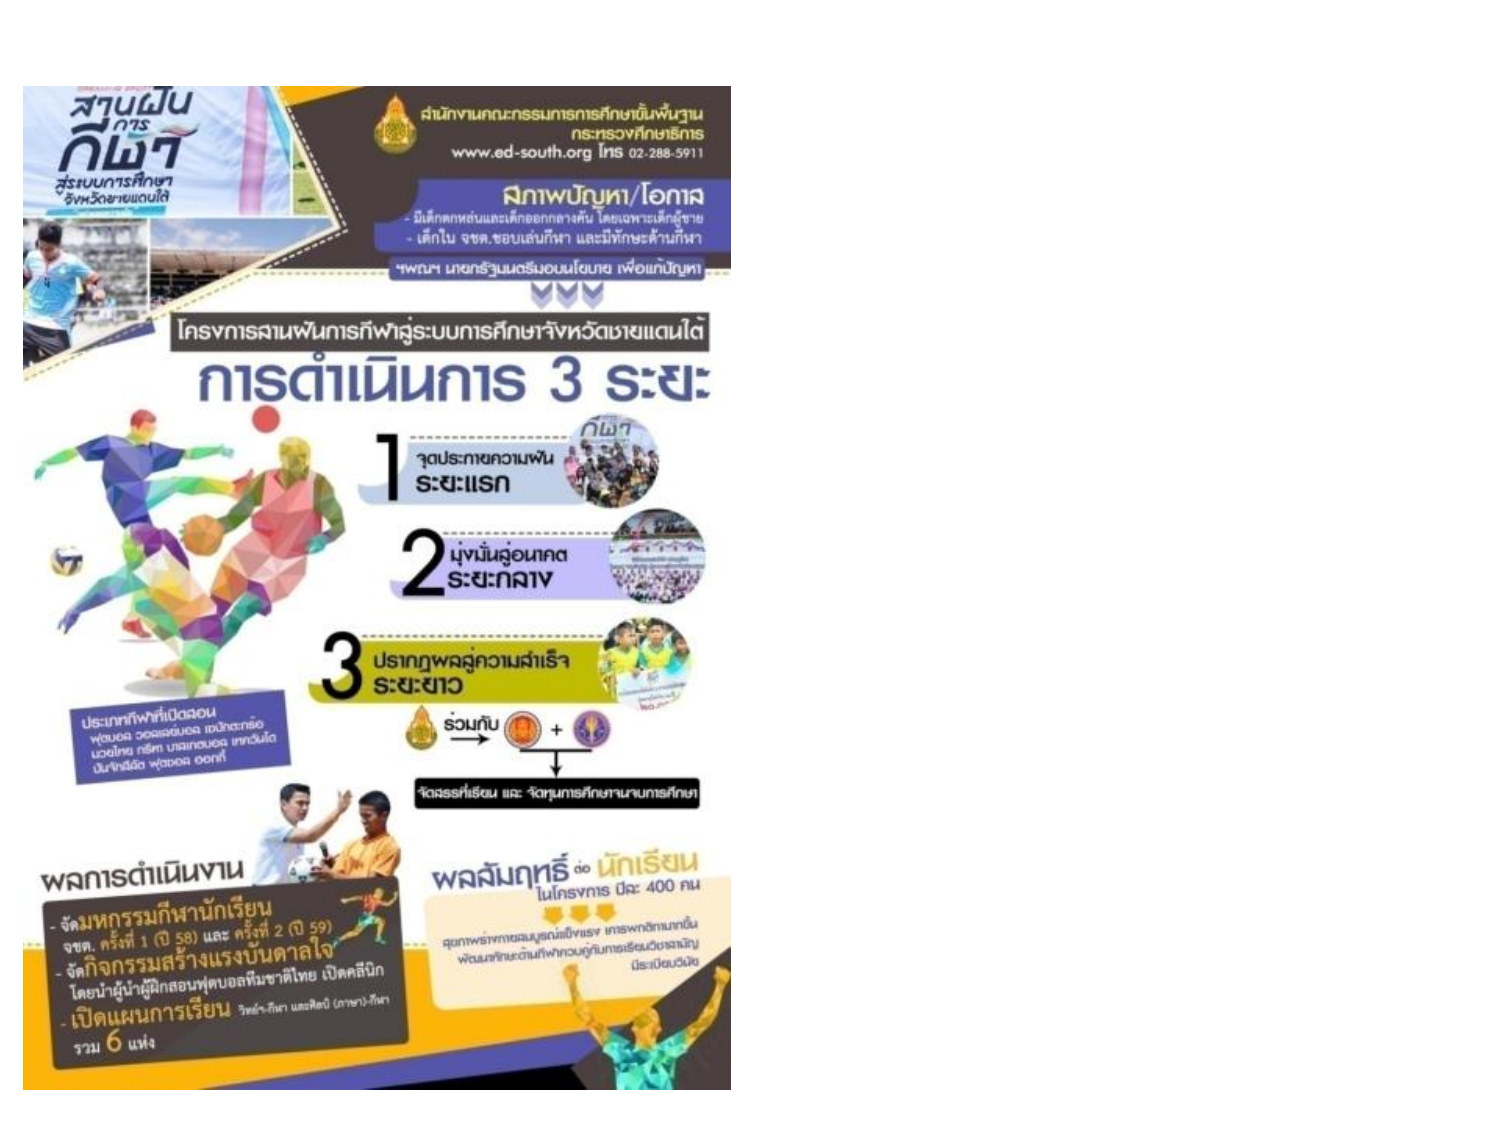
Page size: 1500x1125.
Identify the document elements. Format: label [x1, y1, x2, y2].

list [23, 86, 731, 1091]
